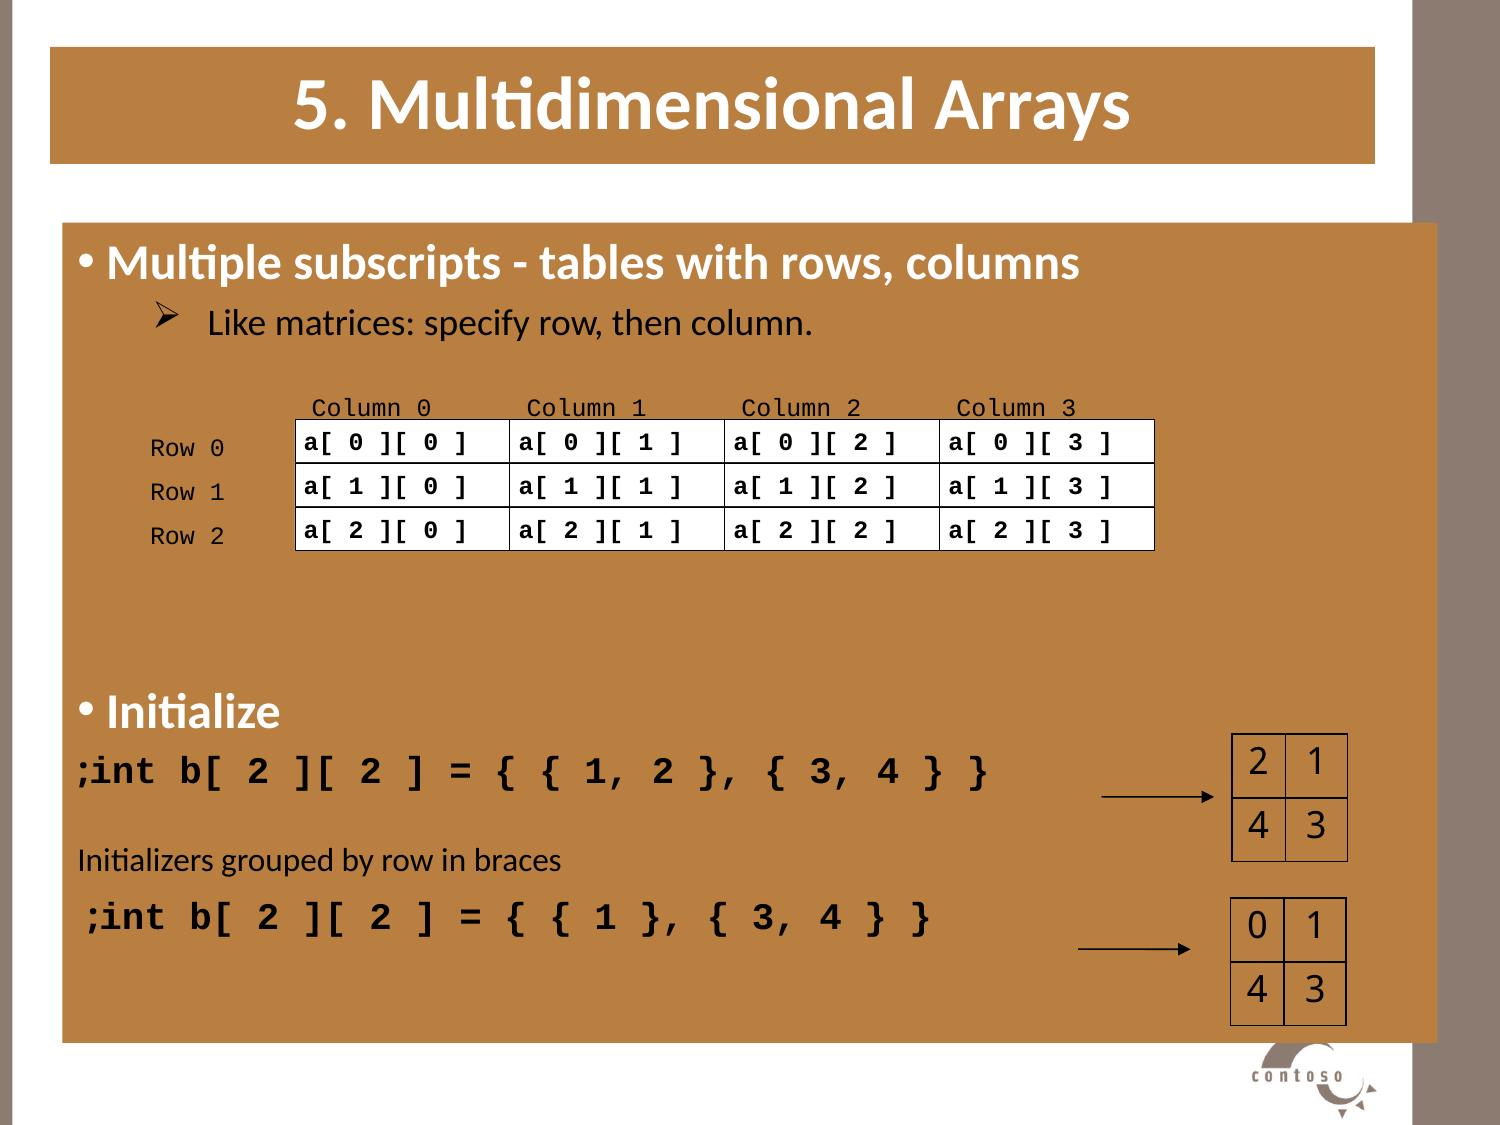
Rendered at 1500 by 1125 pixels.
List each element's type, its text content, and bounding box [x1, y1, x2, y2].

table_cell 4 [1231, 963, 1283, 1025]
table_header 1 [1285, 899, 1345, 961]
table_cell 4 [1233, 799, 1285, 861]
text_box [1101, 790, 1215, 804]
list Multiple subscripts - tables with rows, columns Like matrices: specify row, then column. Initialize int b[ 2 ][ 2 ] = { { 1, 2 }, { 3, 4 } }; Initializers grouped by row in braces int b[ 2 ][ 2 ] = { { 1 }, { 3, 4 } }; [62, 222, 1438, 1043]
table_header 2 [1233, 735, 1285, 797]
list 5. Multidimensional Arrays [50, 46, 1375, 164]
table_cell 3 [1285, 963, 1345, 1025]
table_header 0 [1231, 899, 1283, 961]
table_cell 3 [1286, 799, 1347, 861]
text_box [149, 390, 1155, 551]
table_header 1 [1286, 735, 1347, 797]
text_box [1078, 943, 1191, 956]
